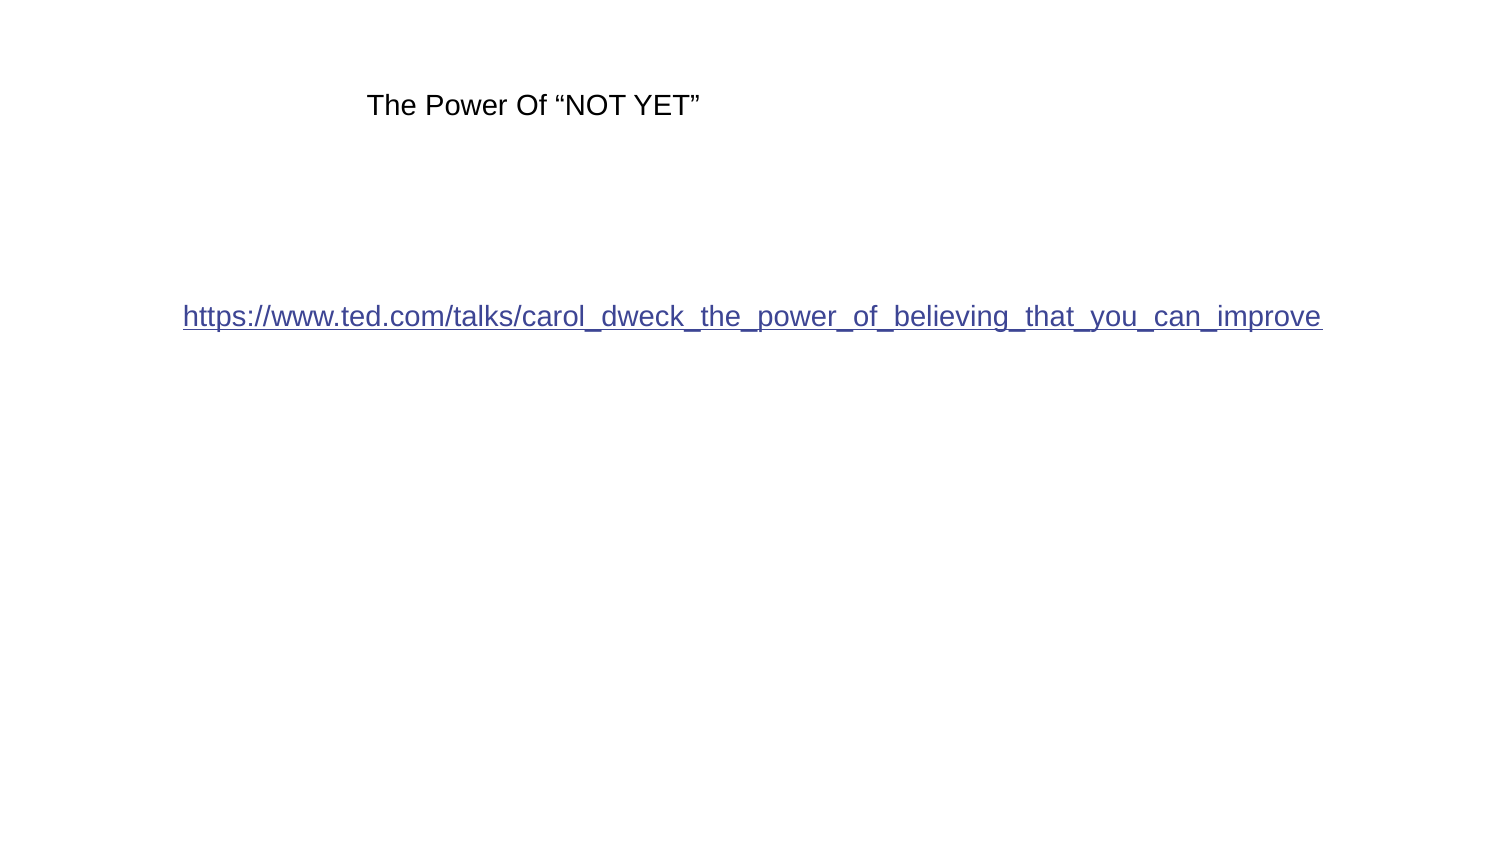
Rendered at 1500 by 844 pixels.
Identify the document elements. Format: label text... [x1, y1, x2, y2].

text_box https://www.ted.com/talks/carol_dweck_the_power_of_believing_that_you_can_improve [167, 282, 1382, 348]
text_box The Power Of “NOT YET” [351, 71, 1217, 137]
